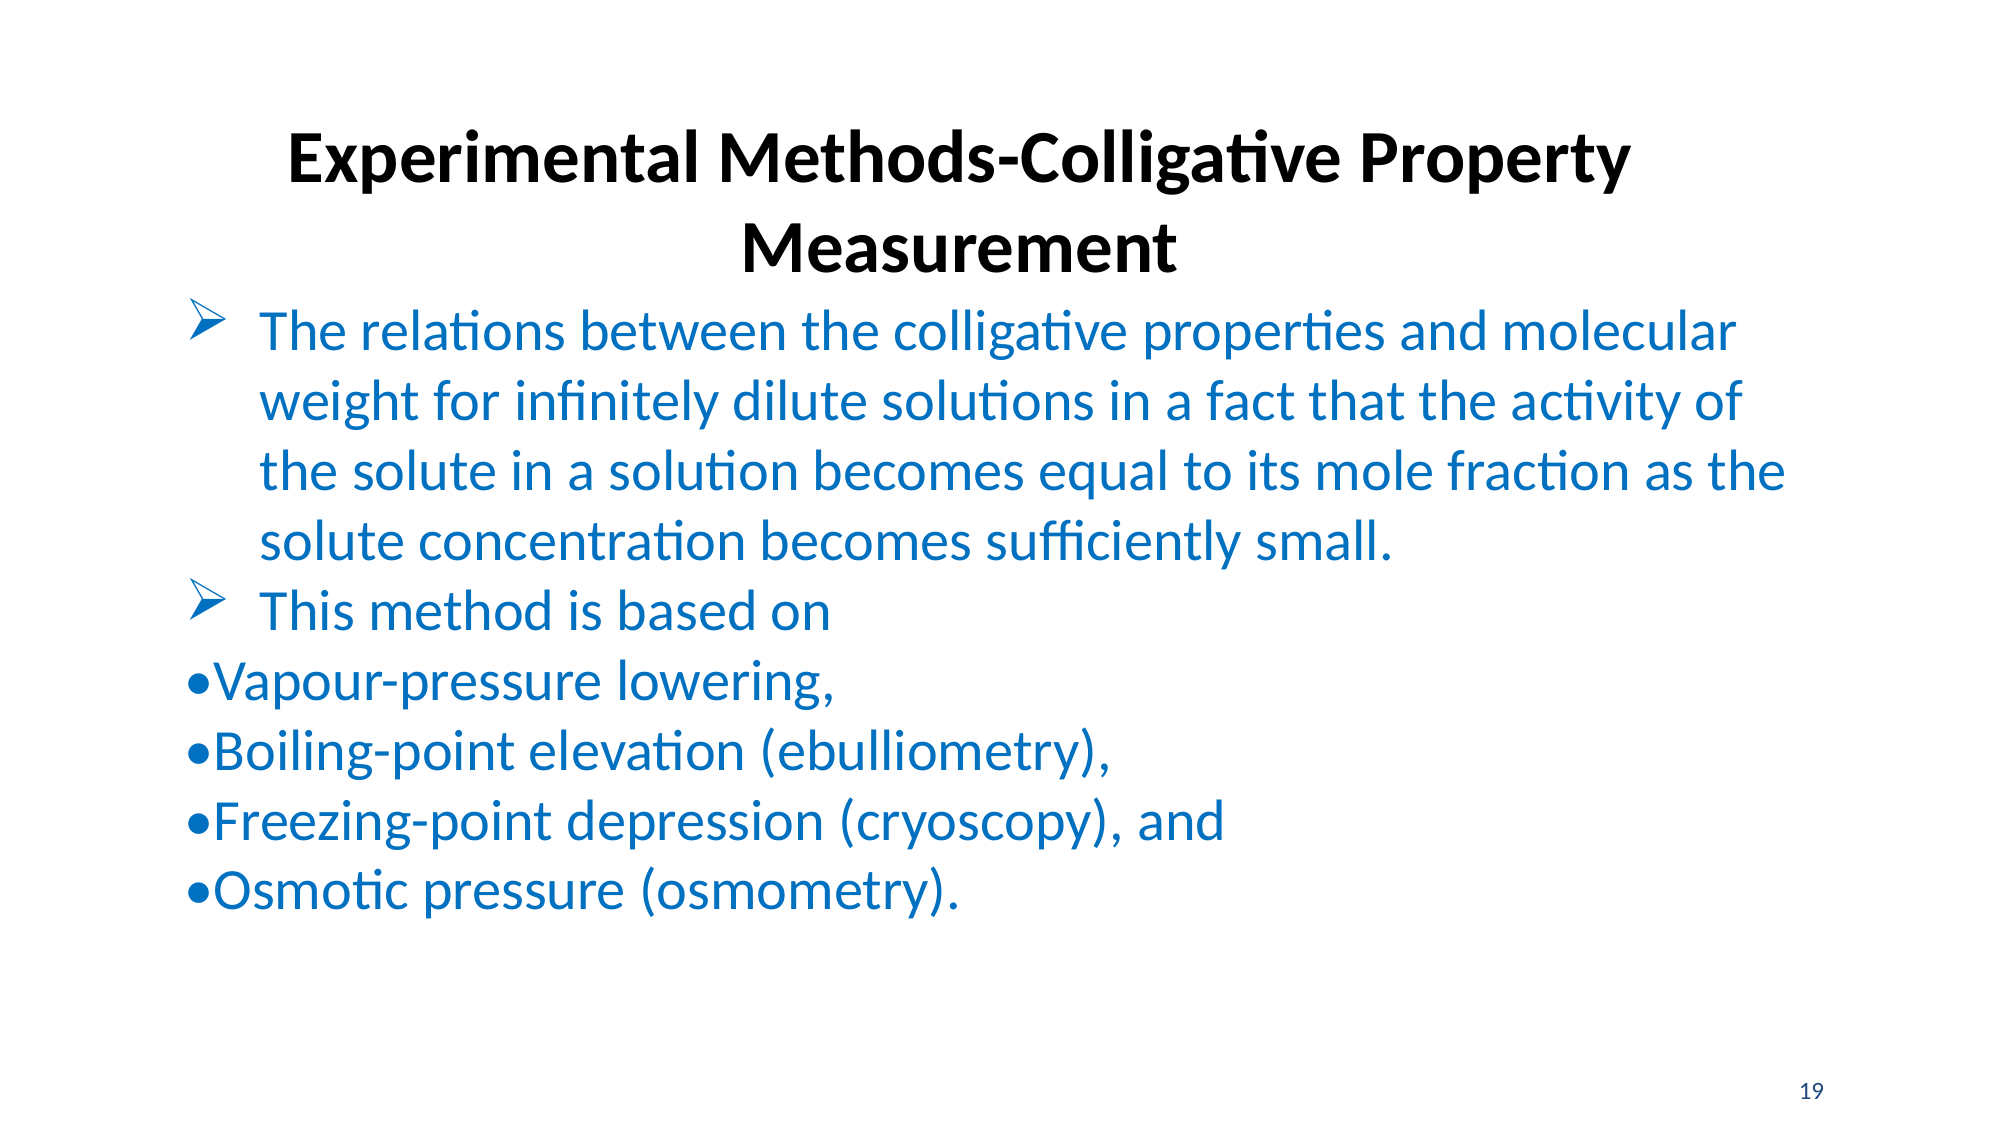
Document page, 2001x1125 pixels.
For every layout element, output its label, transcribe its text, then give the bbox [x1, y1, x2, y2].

text_box The relations between the colligative properties and molecular weight for infinitely dilute solutions in a fact that the activity of the solute in a solution becomes equal to its mole fraction as the solute concentration becomes sufficiently small. This method is based on •Vapour-pressure lowering, •Boiling-point elevation (ebulliometry), •Freezing-point depression (cryoscopy), and •Osmotic pressure (osmometry). [169, 284, 1805, 930]
slide_number 19 [1660, 1059, 1840, 1120]
title Experimental Methods-Colligative Property Measurement [170, 40, 1750, 284]
